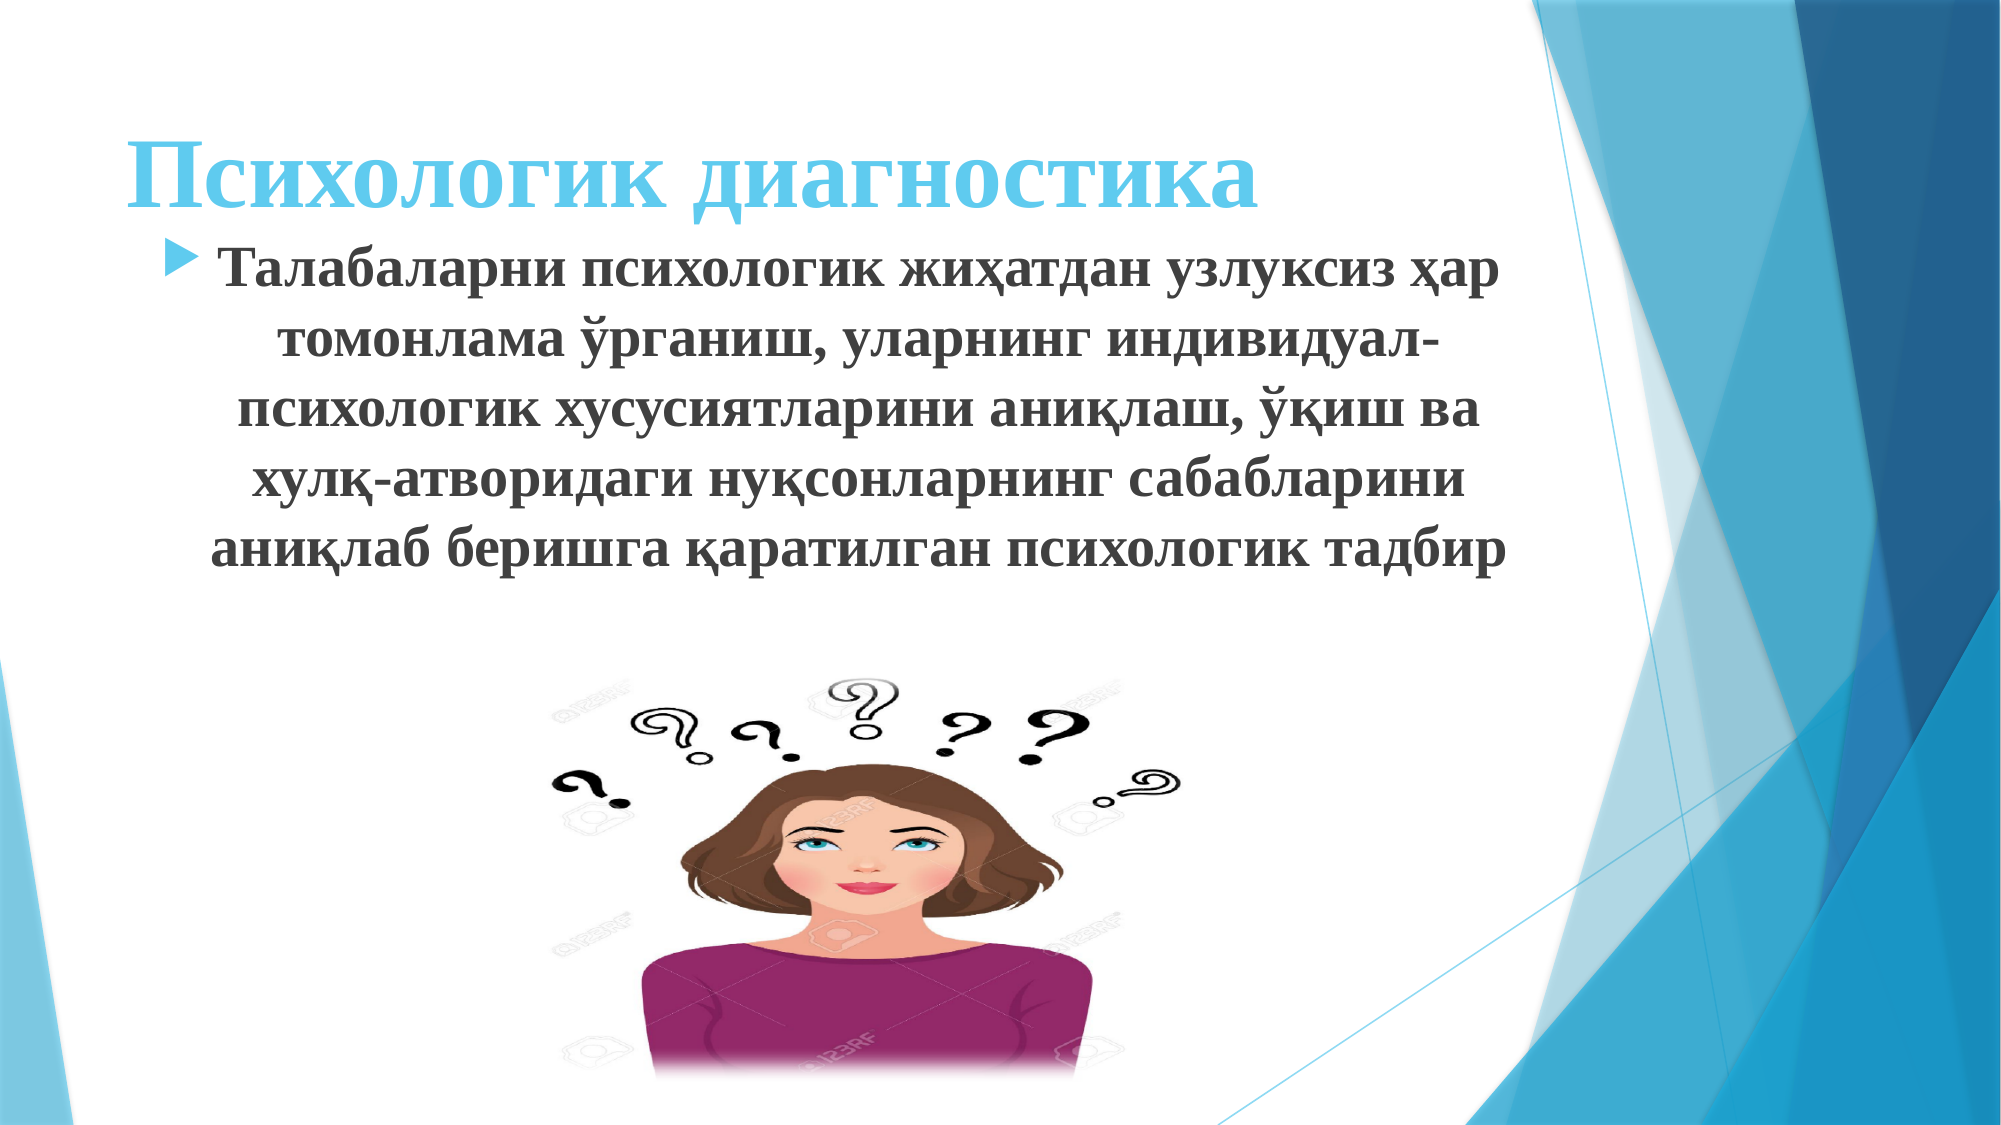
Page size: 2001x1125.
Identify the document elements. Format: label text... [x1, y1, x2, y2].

title Психологик диагностика [111, 99, 1522, 242]
picture [525, 667, 1205, 1082]
list Талабаларни психологик жиҳатдан узлуксиз ҳар томонлама ўрганиш, уларнинг индивидуал-психологик хусусиятларини аниқлаш, ўқиш ва хулқ-атворидаги нуқсонларнинг сабабларини аниқлаб беришга қаратилган психологик тадбир [126, 220, 1537, 1125]
